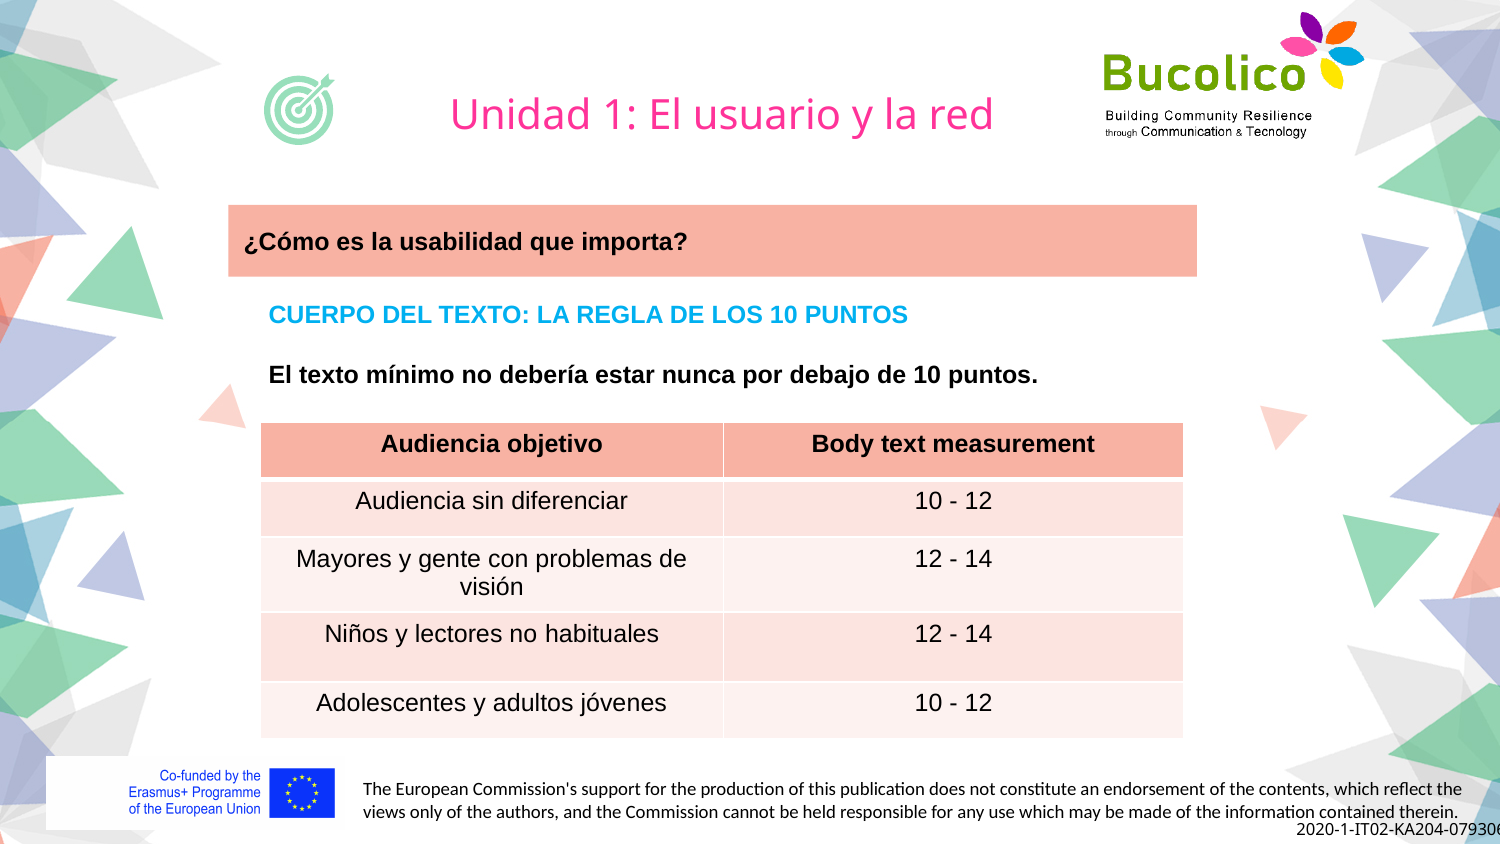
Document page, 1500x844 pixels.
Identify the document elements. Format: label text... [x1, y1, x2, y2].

table_header Audiencia objetivo [261, 423, 723, 477]
table_cell Niños y lectores no habituales [261, 613, 723, 681]
text_box ¿Cómo es la usabilidad que importa? [226, 203, 1199, 279]
table_header Body text measurement [724, 423, 1183, 477]
table_cell 10 - 12 [724, 482, 1183, 536]
text_box [261, 71, 338, 148]
table_cell Adolescentes y adultos jóvenes [261, 683, 723, 738]
text_box CUERPO DEL TEXTO: LA REGLA DE LOS 10 PUNTOS El texto mínimo no debería estar nunca por debajo de 10 puntos. [253, 291, 1282, 606]
picture [0, 0, 1500, 844]
table_cell 12 - 14 [724, 538, 1183, 611]
table_cell 12 - 14 [724, 613, 1183, 681]
table_cell Mayores y gente con problemas de visión [261, 538, 723, 611]
table_cell 10 - 12 [724, 683, 1183, 738]
text_box The European Commission's support for the production of this publication does not constitute an endorsement of the contents, which reflect the views only of the authors, and the Commission cannot be held responsible for any use which may be made of the information contained therein. [348, 769, 1486, 830]
table_cell Audiencia sin diferenciar [261, 482, 723, 536]
list Unidad 1: El usuario y la red [410, 65, 1034, 161]
